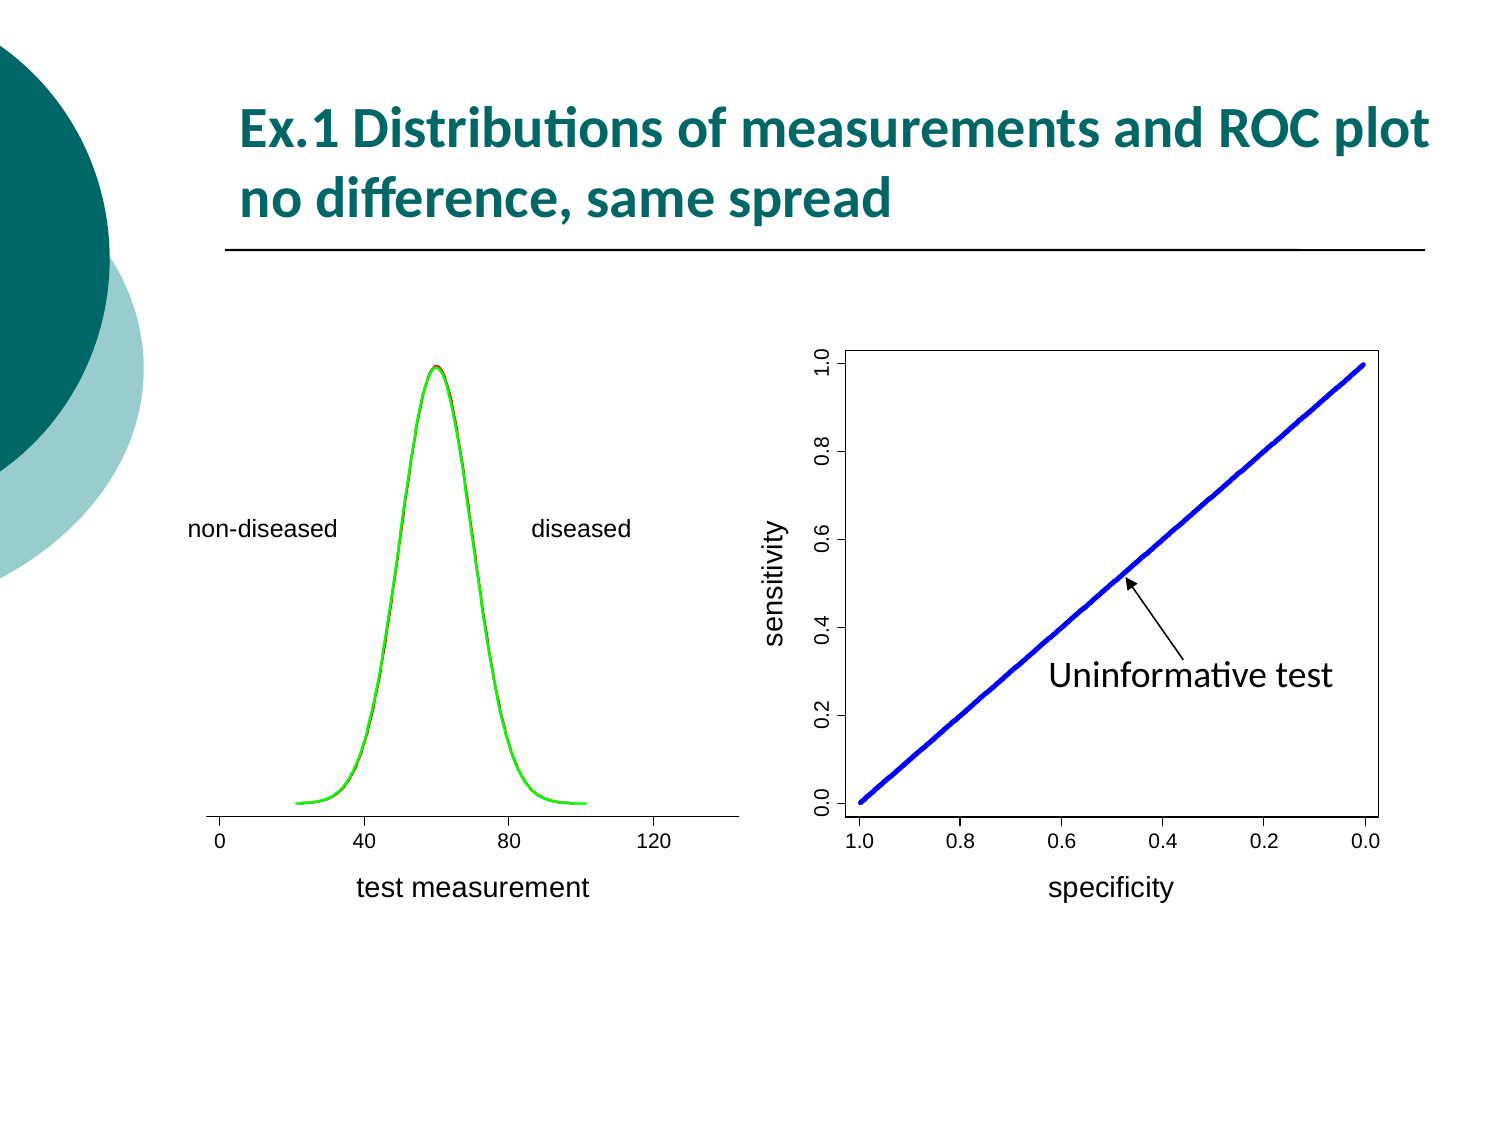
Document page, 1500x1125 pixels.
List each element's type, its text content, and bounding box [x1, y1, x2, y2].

picture [747, 321, 1405, 912]
title Ex.1 Distributions of measurements and ROC plot no difference, same spread [224, 49, 1465, 238]
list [159, 321, 745, 912]
